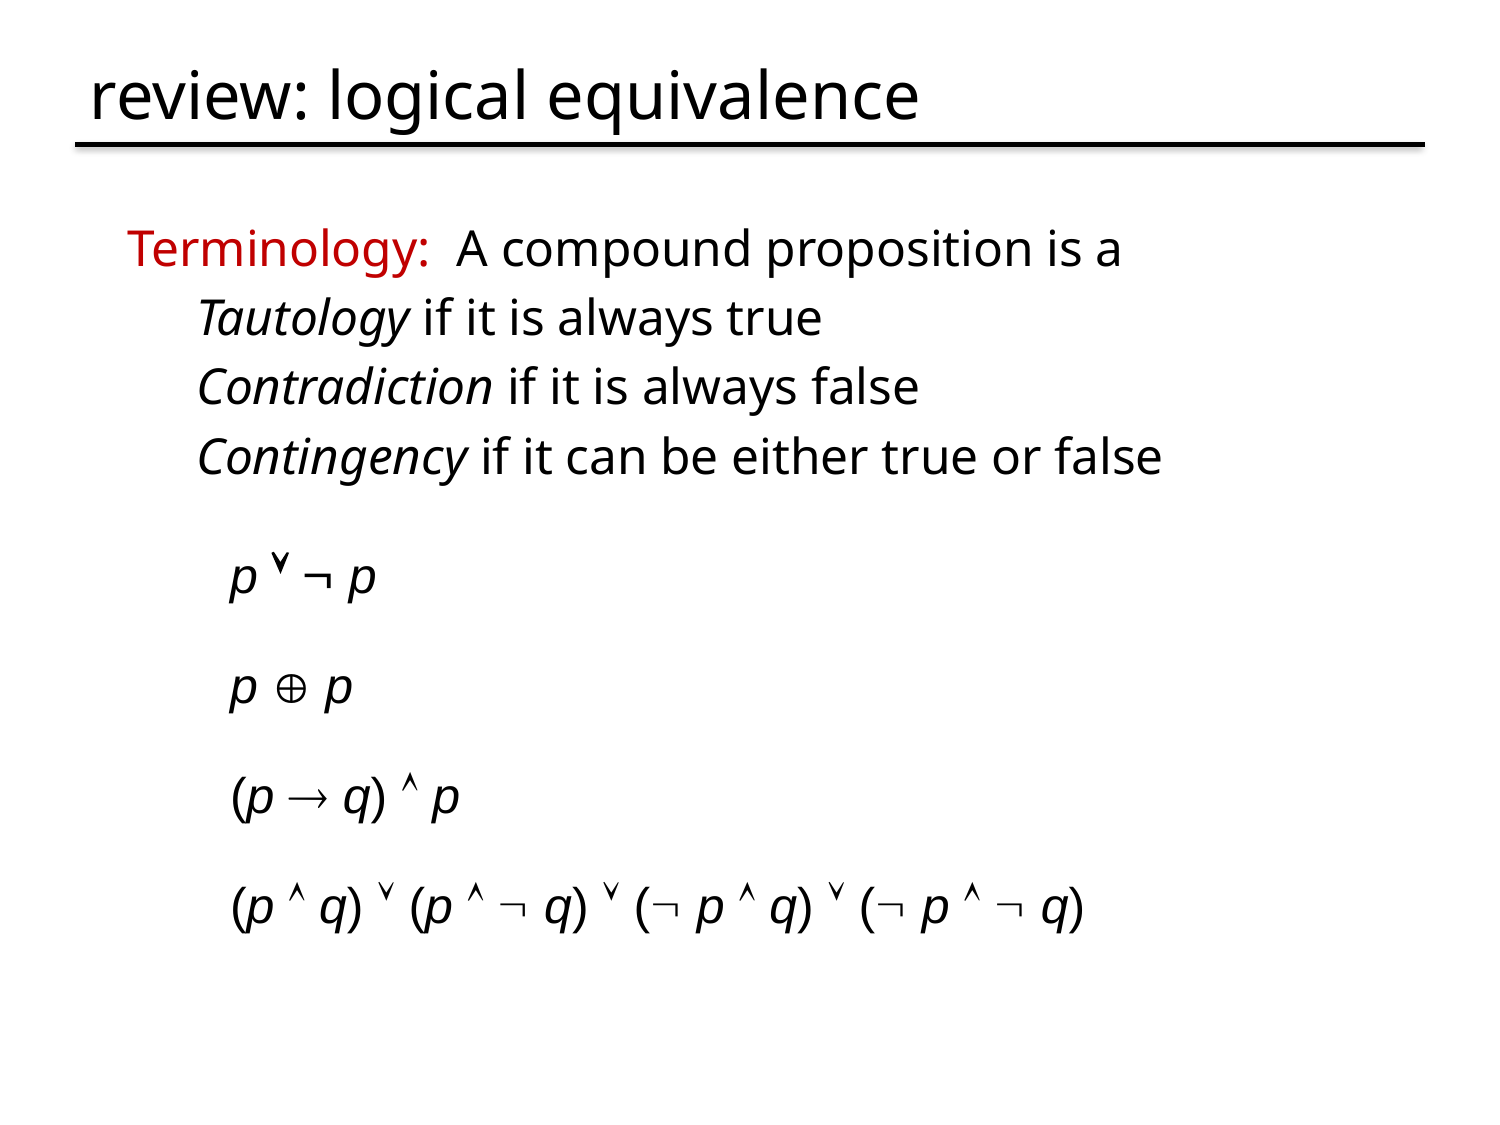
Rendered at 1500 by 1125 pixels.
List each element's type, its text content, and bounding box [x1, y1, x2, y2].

list Terminology: A compound proposition is a Tautology if it is always true Contradiction if it is always false Contingency if it can be either true or false [112, 209, 1463, 498]
title review: logical equivalence [75, 45, 1425, 145]
text_box p   p p  p (p  q)  p (p  q)  (p   q)  ( p  q)  ( p   q) [215, 536, 1115, 1002]
